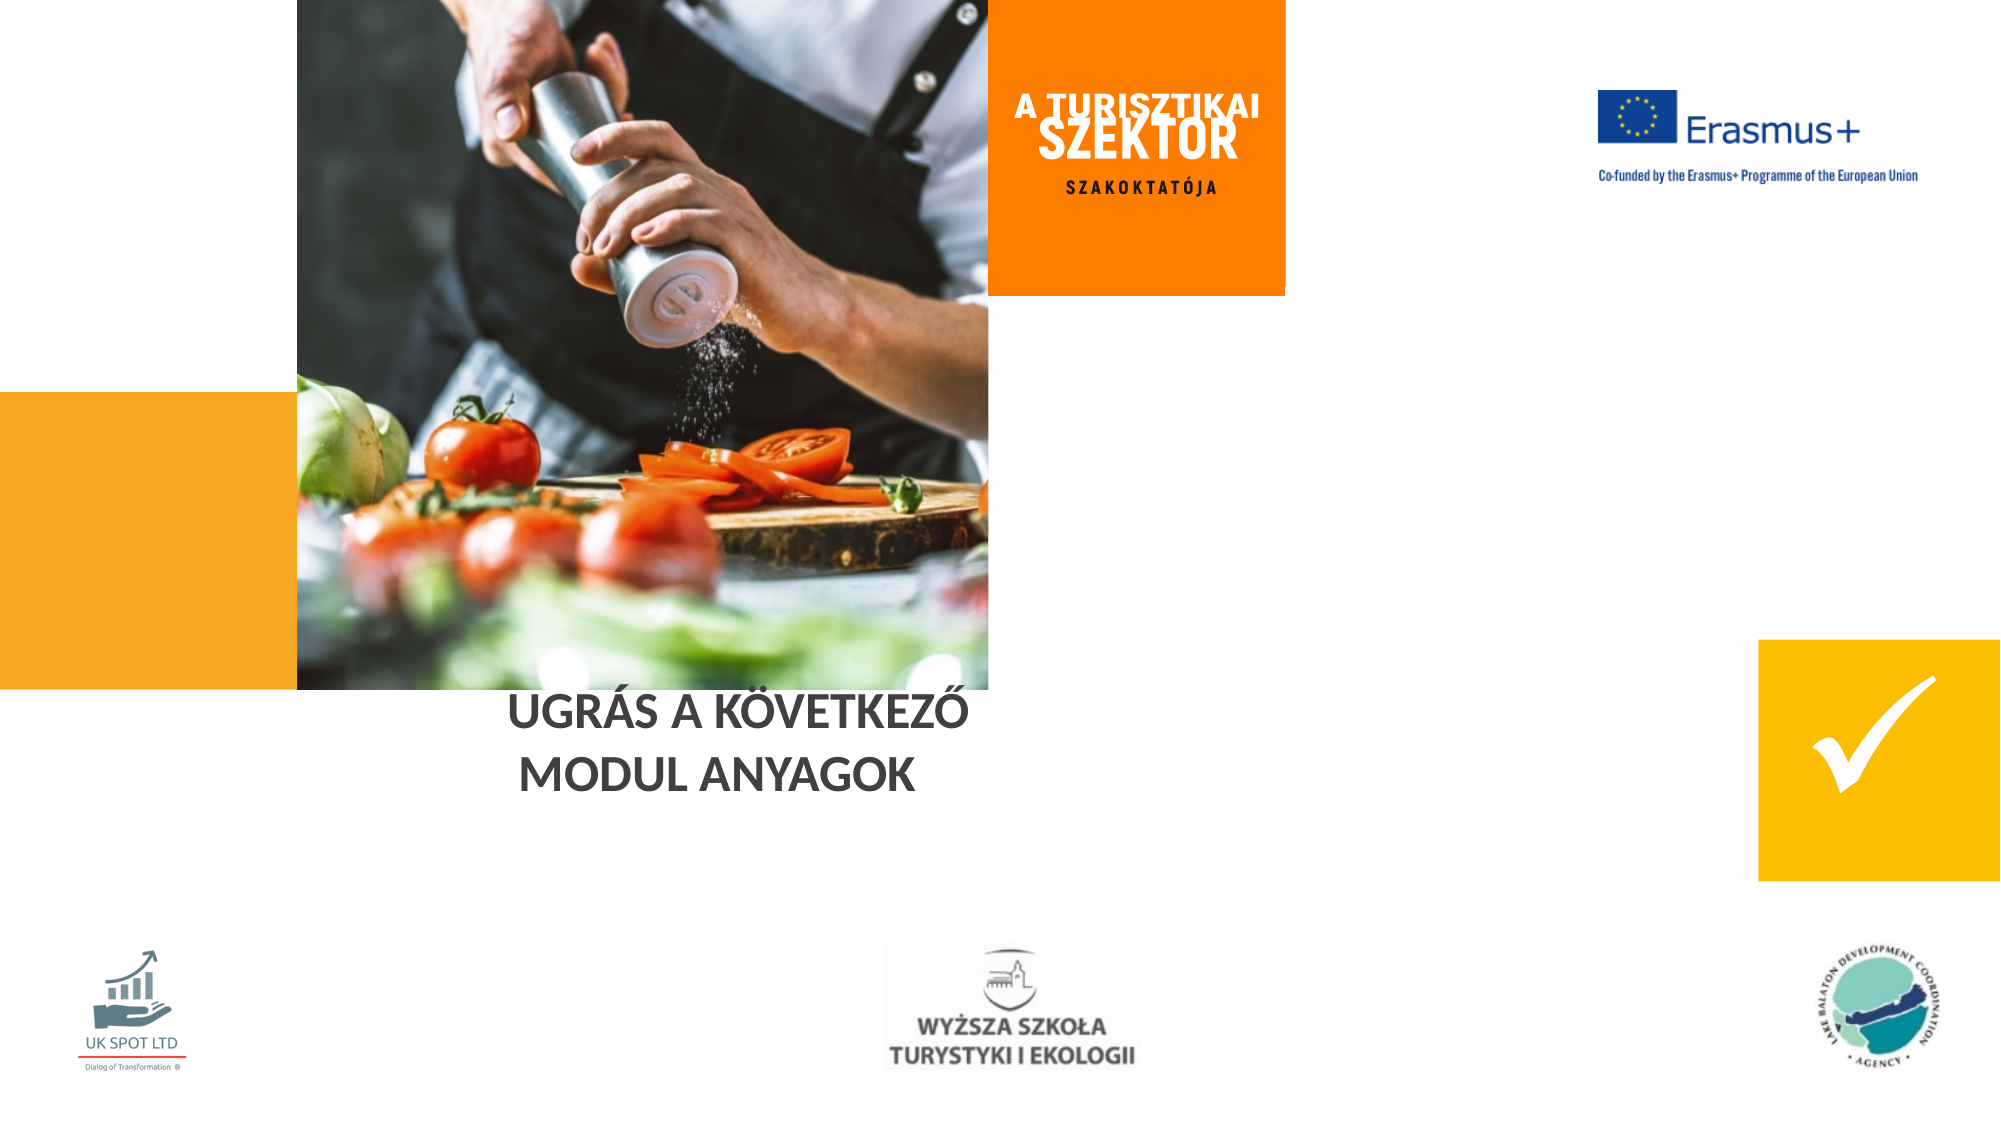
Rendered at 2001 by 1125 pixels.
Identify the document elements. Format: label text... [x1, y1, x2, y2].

text_box UGRÁS A KÖVETKEZŐ MODUL ANYAGOK [491, 675, 1733, 877]
picture [58, 928, 206, 1088]
picture [297, 0, 1285, 690]
picture [885, 942, 1142, 1070]
picture [1815, 942, 1942, 1070]
text_box [1783, 656, 2000, 892]
picture [1598, 90, 1918, 185]
